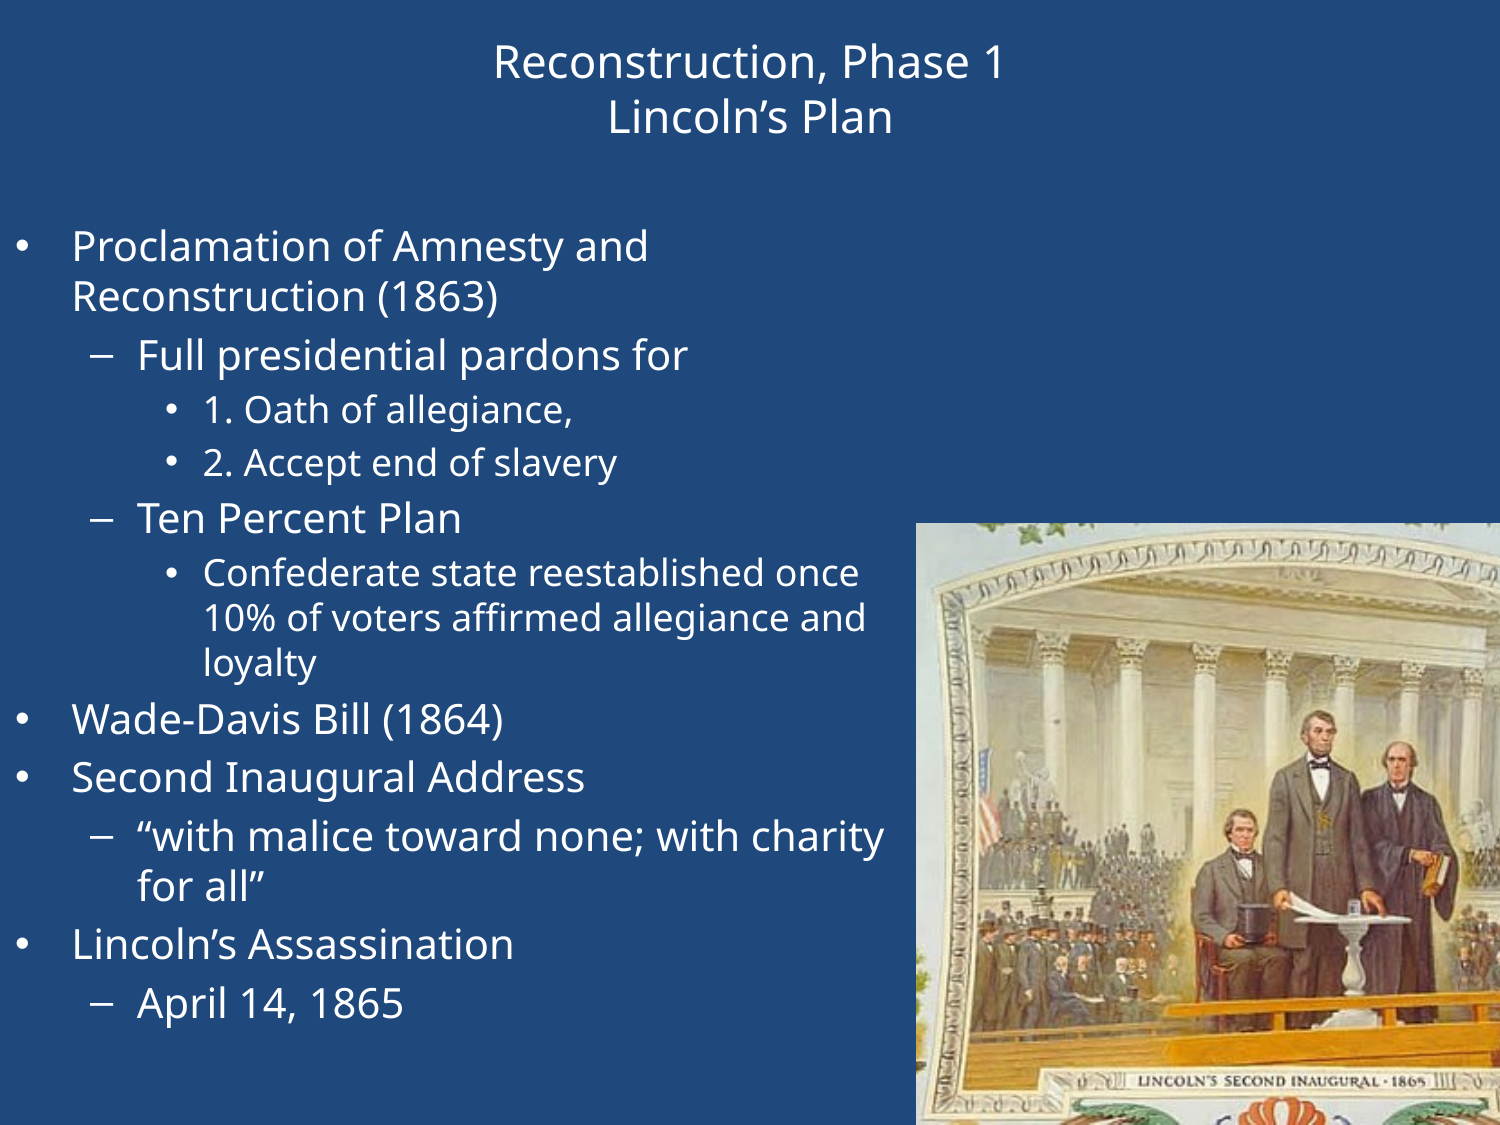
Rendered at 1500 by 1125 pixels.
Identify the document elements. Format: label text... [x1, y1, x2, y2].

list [916, 523, 1500, 1125]
list Proclamation of Amnesty and Reconstruction (1863) Full presidential pardons for 1. Oath of allegiance, 2. Accept end of slavery Ten Percent Plan Confederate state reestablished once 10% of voters affirmed allegiance and loyalty Wade-Davis Bill (1864) Second Inaugural Address “with malice toward none; with charity for all” Lincoln’s Assassination April 14, 1865 [0, 212, 917, 1125]
title Reconstruction, Phase 1 Lincoln’s Plan [50, 24, 1451, 150]
